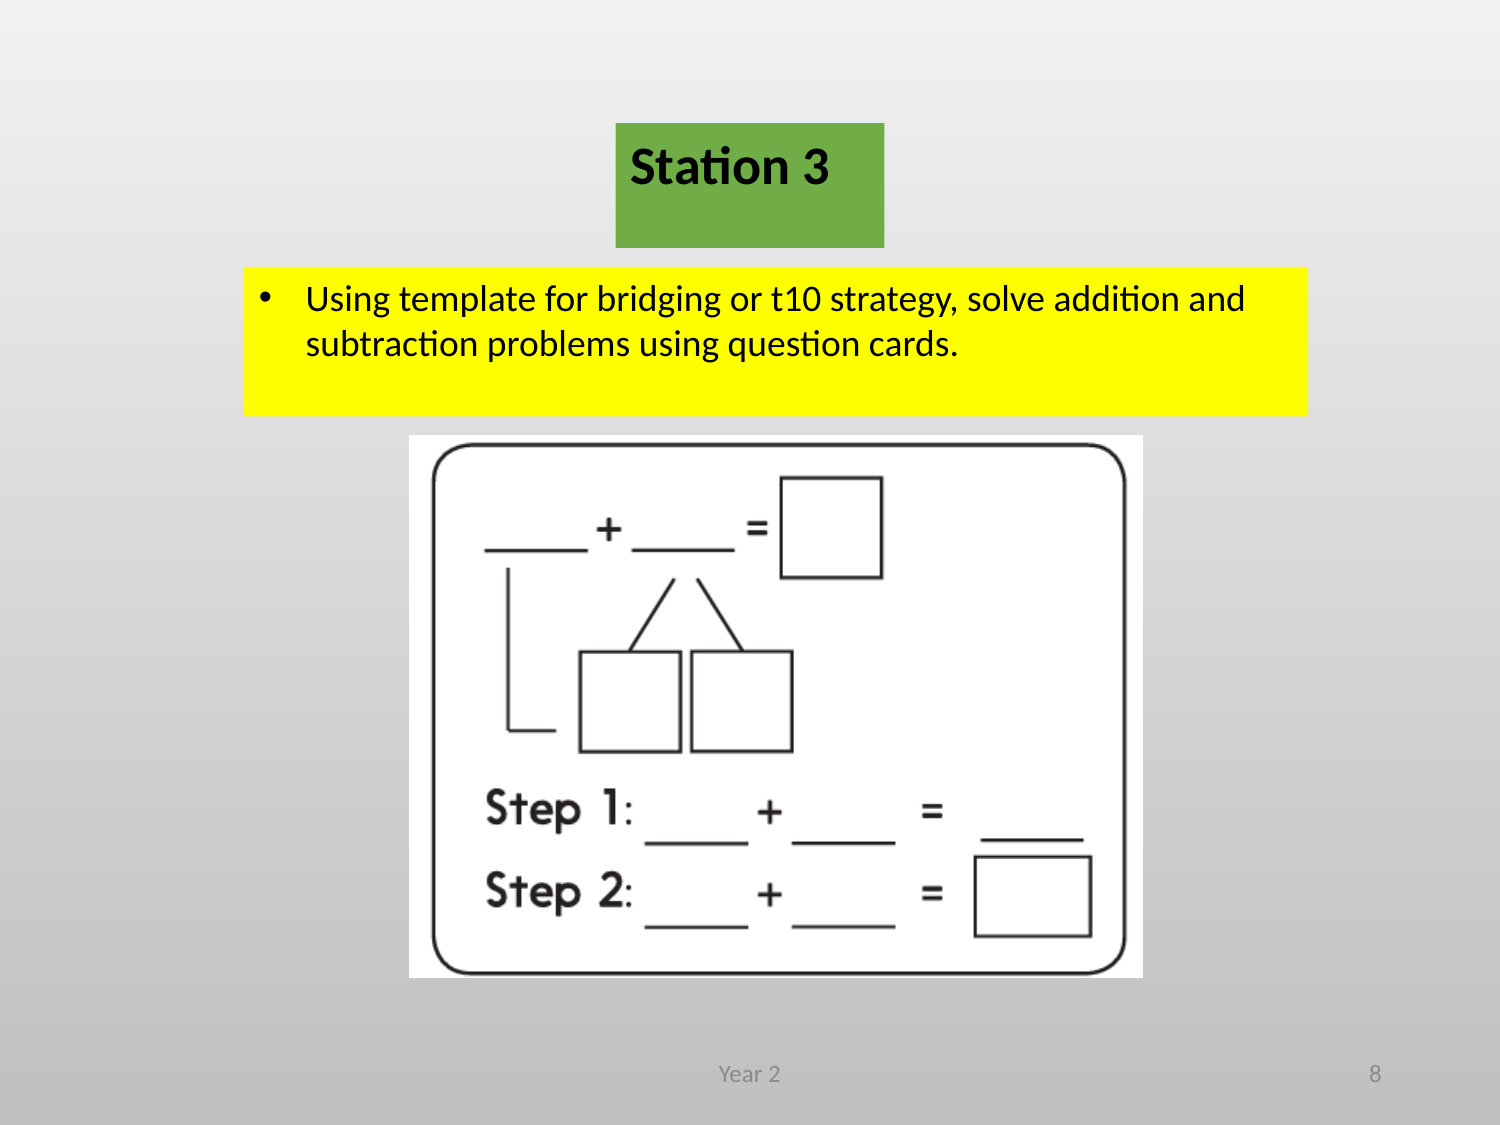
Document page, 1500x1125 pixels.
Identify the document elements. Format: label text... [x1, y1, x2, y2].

picture [409, 435, 1143, 978]
footer Year 2 [496, 1042, 1004, 1103]
text_box Using template for bridging or t10 strategy, solve addition and subtraction problems using question cards. [244, 266, 1309, 417]
text_box Station 3 [615, 123, 885, 248]
slide_number 8 [1059, 1042, 1397, 1103]
